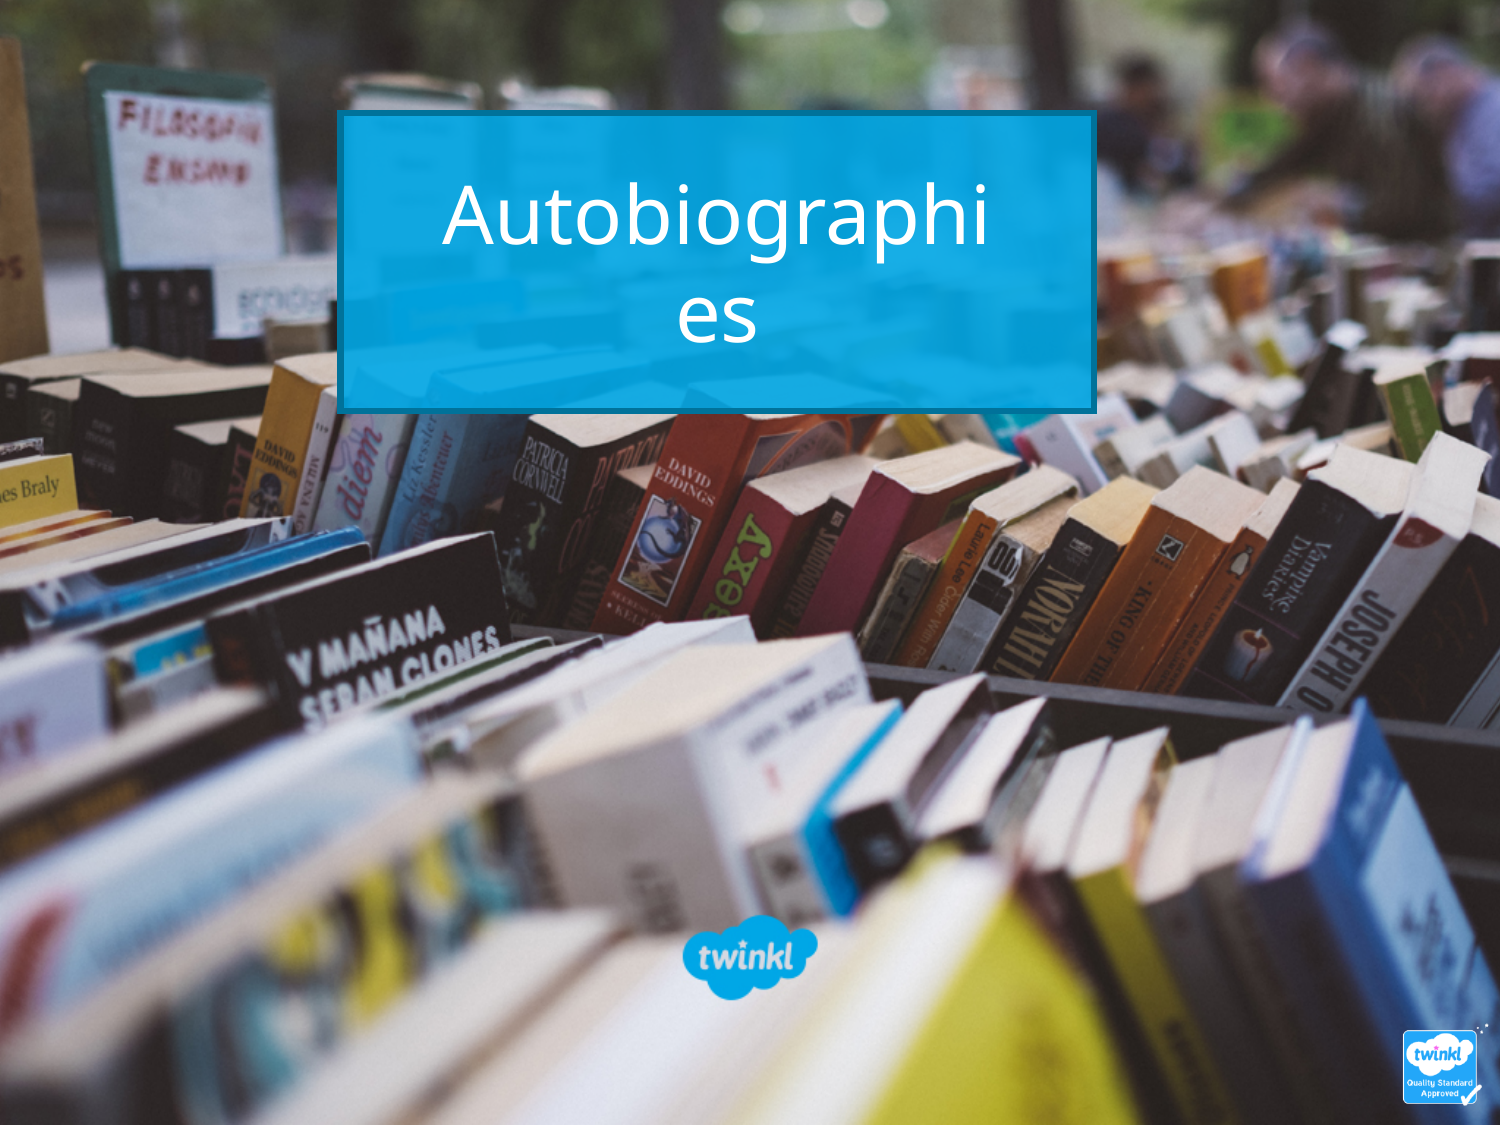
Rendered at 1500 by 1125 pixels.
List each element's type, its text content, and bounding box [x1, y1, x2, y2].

text_box Autobiographies [428, 129, 1006, 393]
picture [0, 0, 1500, 1125]
text_box [339, 112, 1095, 412]
